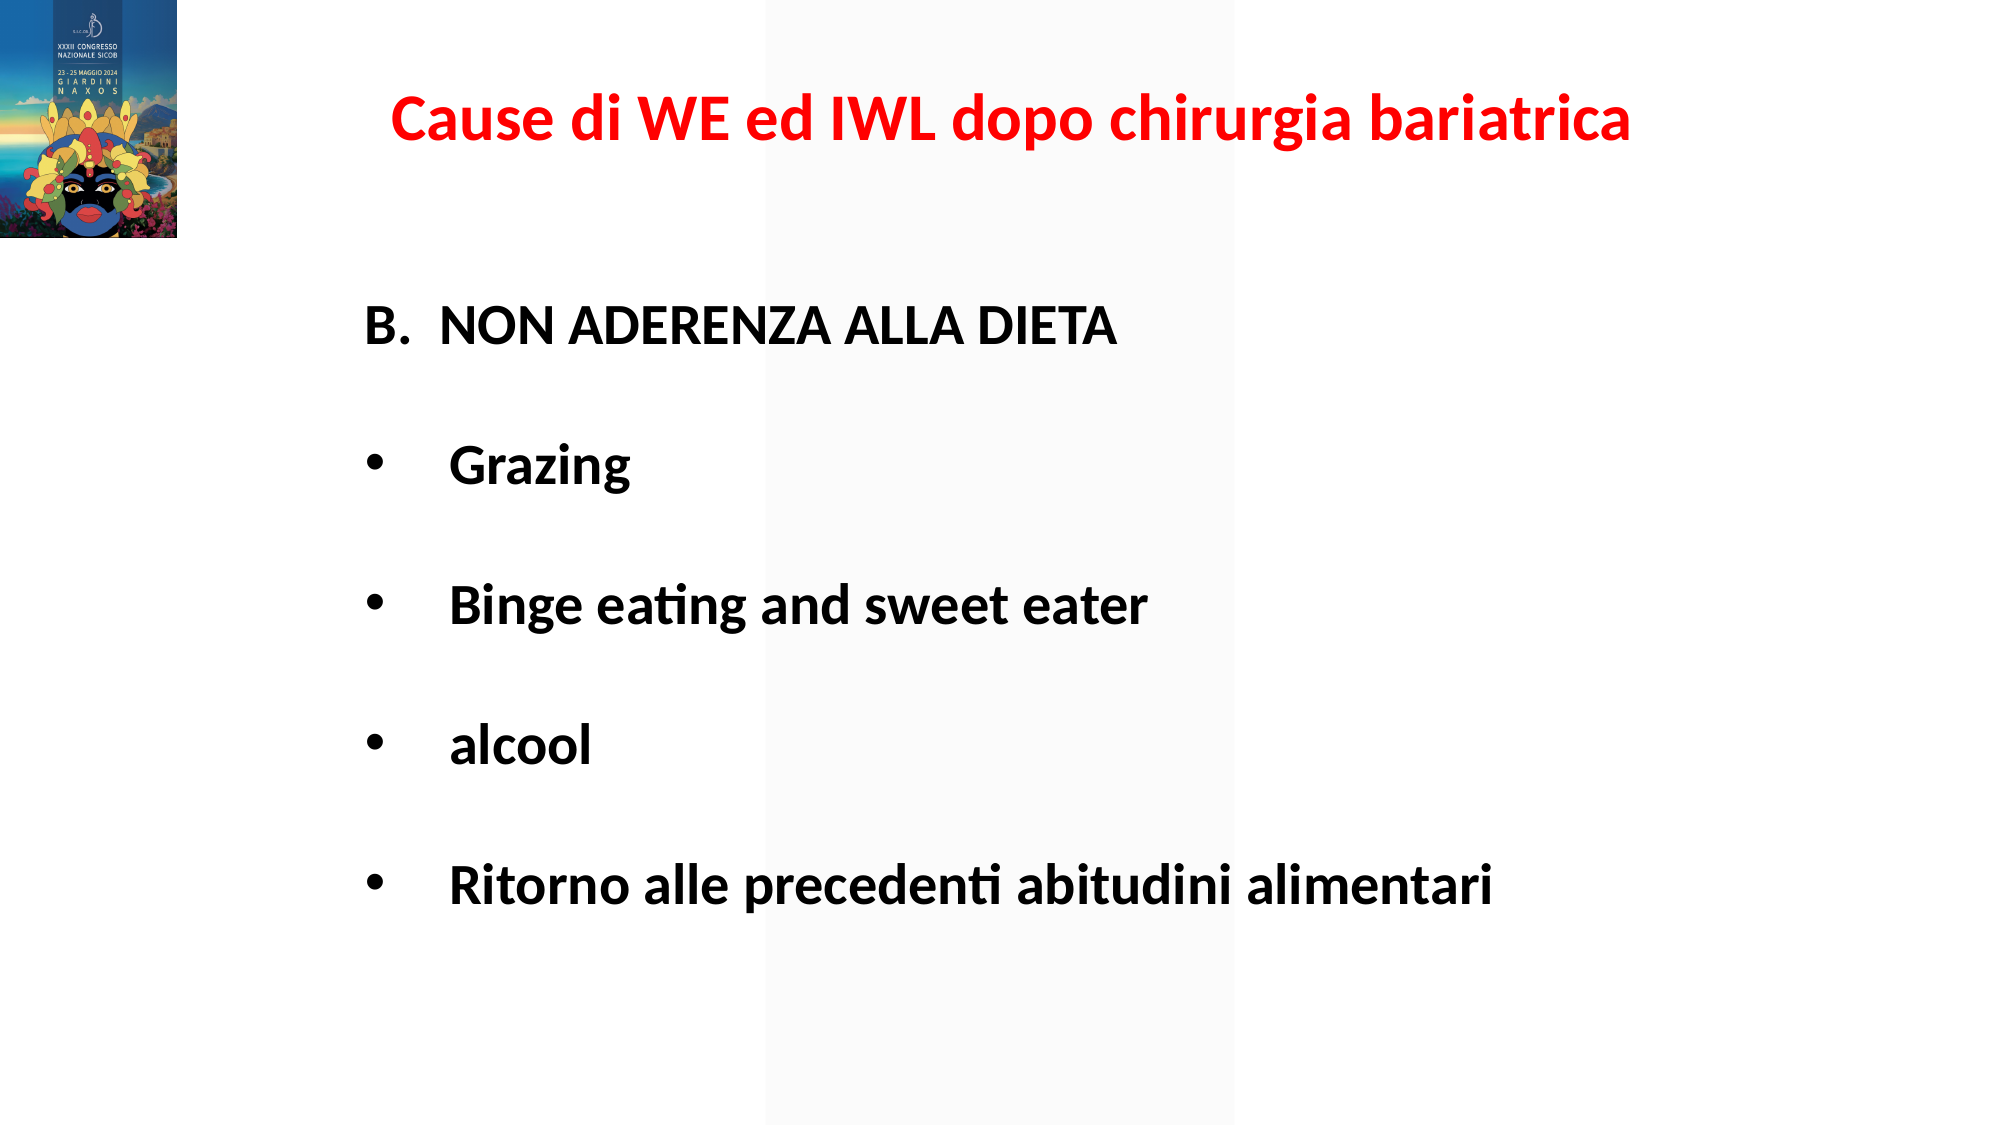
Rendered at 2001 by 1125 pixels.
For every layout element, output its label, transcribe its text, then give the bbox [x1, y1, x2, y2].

picture [0, 0, 178, 239]
text_box B. NON ADERENZA ALLA DIETA Grazing Binge eating and sweet eater alcool Ritorno alle precedenti abitudini alimentari [349, 208, 1670, 924]
text_box Cause di WE ed IWL dopo chirurgia bariatrica [376, 66, 1650, 161]
